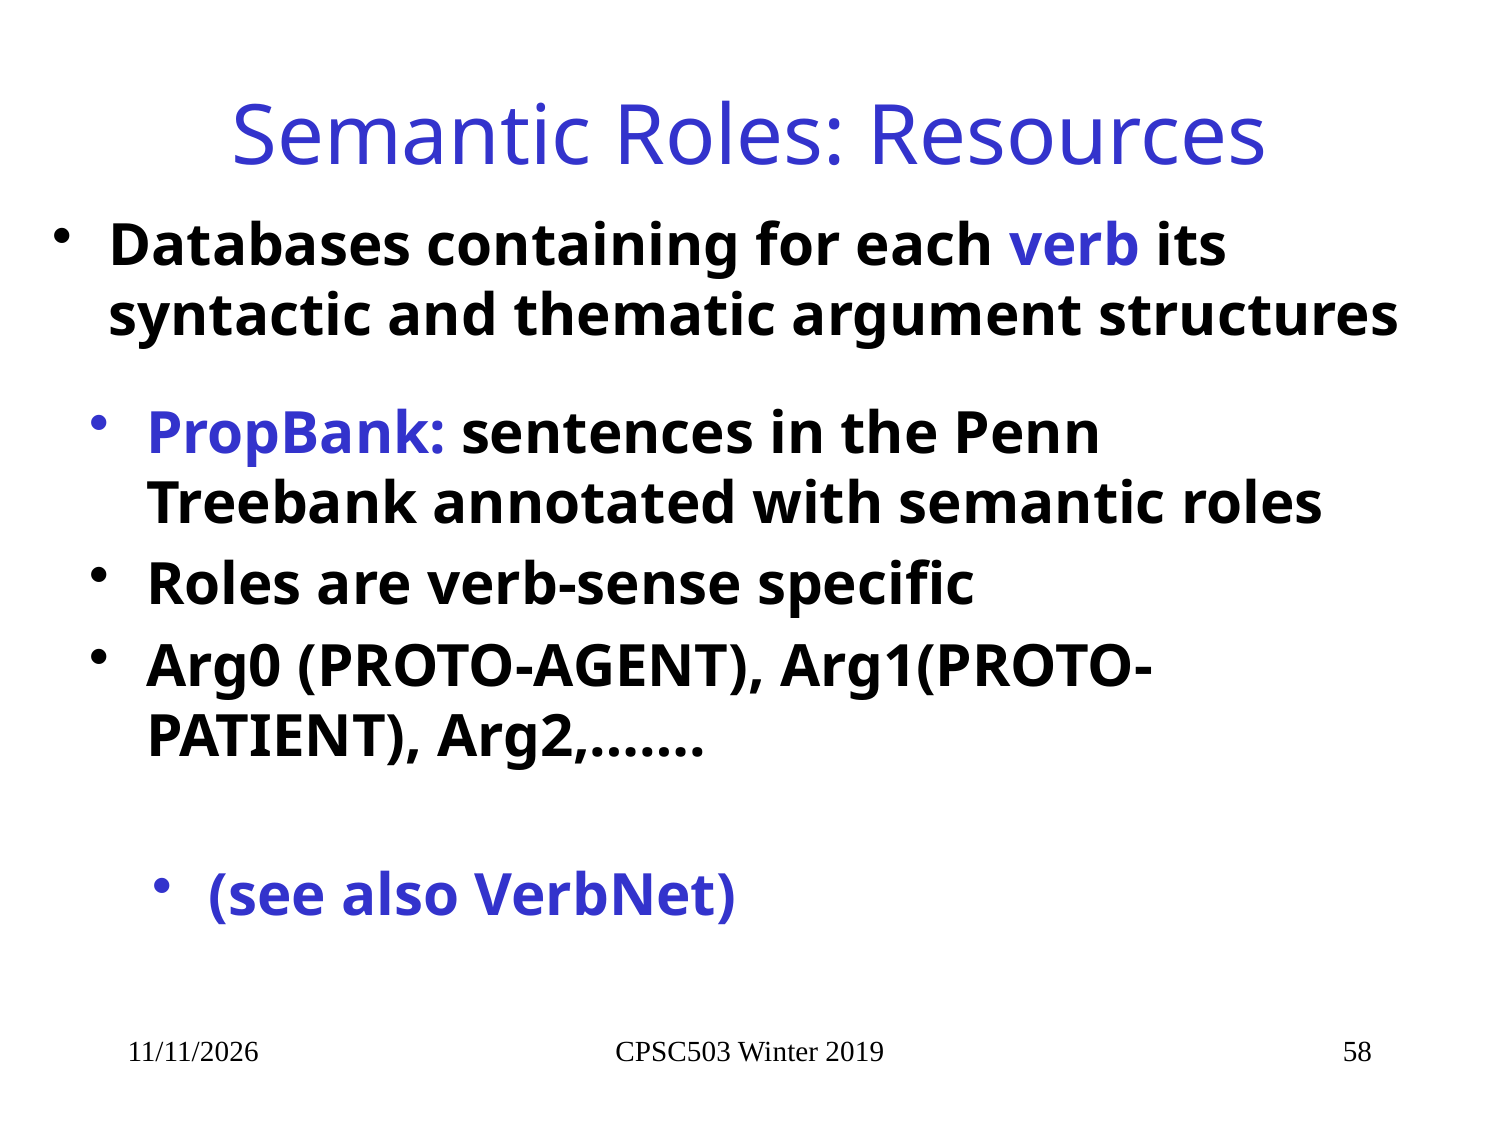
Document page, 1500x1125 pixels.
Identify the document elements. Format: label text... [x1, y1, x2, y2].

text_box PropBank: sentences in the Penn Treebank annotated with semantic roles Roles are verb-sense specific Arg0 (PROTO-AGENT), Arg1(PROTO-PATIENT), Arg2,……. [74, 387, 1363, 625]
footer CPSC503 Winter 2019 [512, 1024, 988, 1101]
title Semantic Roles: Resources [112, 37, 1388, 200]
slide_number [112, 1024, 426, 1101]
text_box Databases containing for each verb its syntactic and thematic argument structures [37, 200, 1450, 400]
text_box (see also VerbNet) [137, 849, 800, 938]
slide_number 58 [1074, 1024, 1388, 1101]
